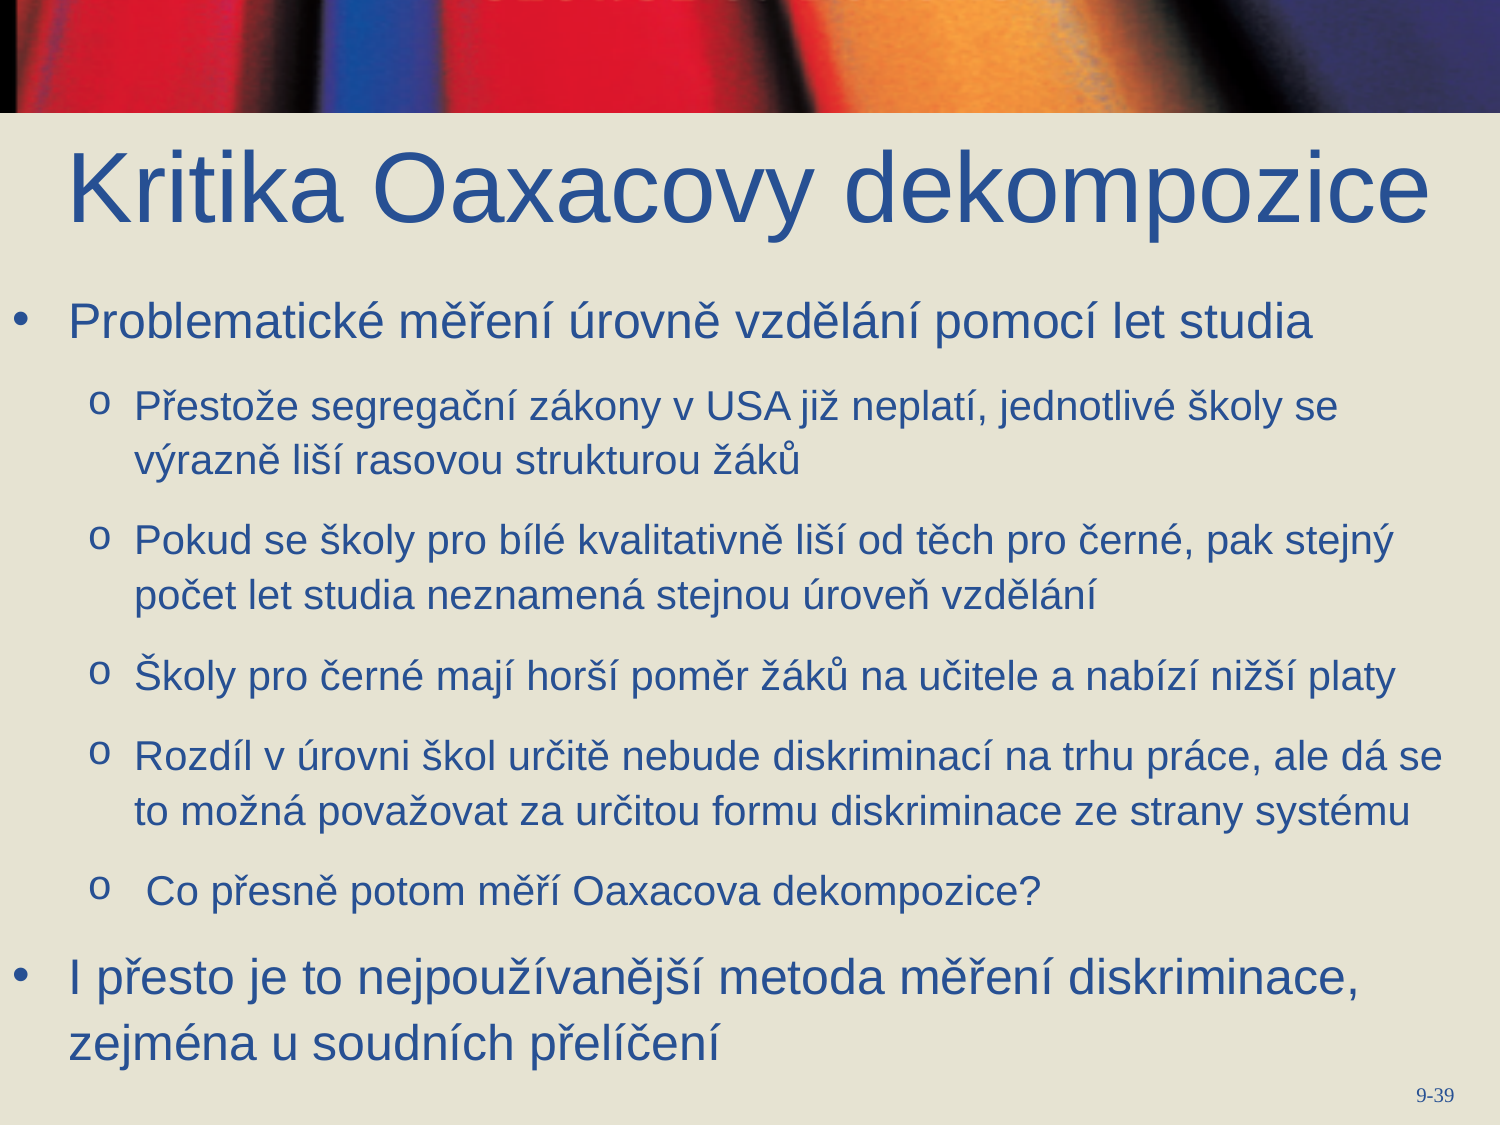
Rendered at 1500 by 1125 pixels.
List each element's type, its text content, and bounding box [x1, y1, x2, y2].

title Kritika Oaxacovy dekompozice [0, 124, 1500, 251]
picture [0, 0, 1500, 113]
list Problematické měření úrovně vzdělání pomocí let studia Přestože segregační zákony v USA již neplatí, jednotlivé školy se výrazně liší rasovou strukturou žáků Pokud se školy pro bílé kvalitativně liší od těch pro černé, pak stejný počet let studia neznamená stejnou úroveň vzdělání Školy pro černé mají horší poměr žáků na učitele a nabízí nižší platy Rozdíl v úrovni škol určitě nebude diskriminací na trhu práce, ale dá se to možná považovat za určitou formu diskriminace ze strany systému Co přesně potom měří Oaxacova dekompozice? I přesto je to nejpoužívanější metoda měření diskriminace, zejména u soudních přelíčení [0, 274, 1498, 1063]
